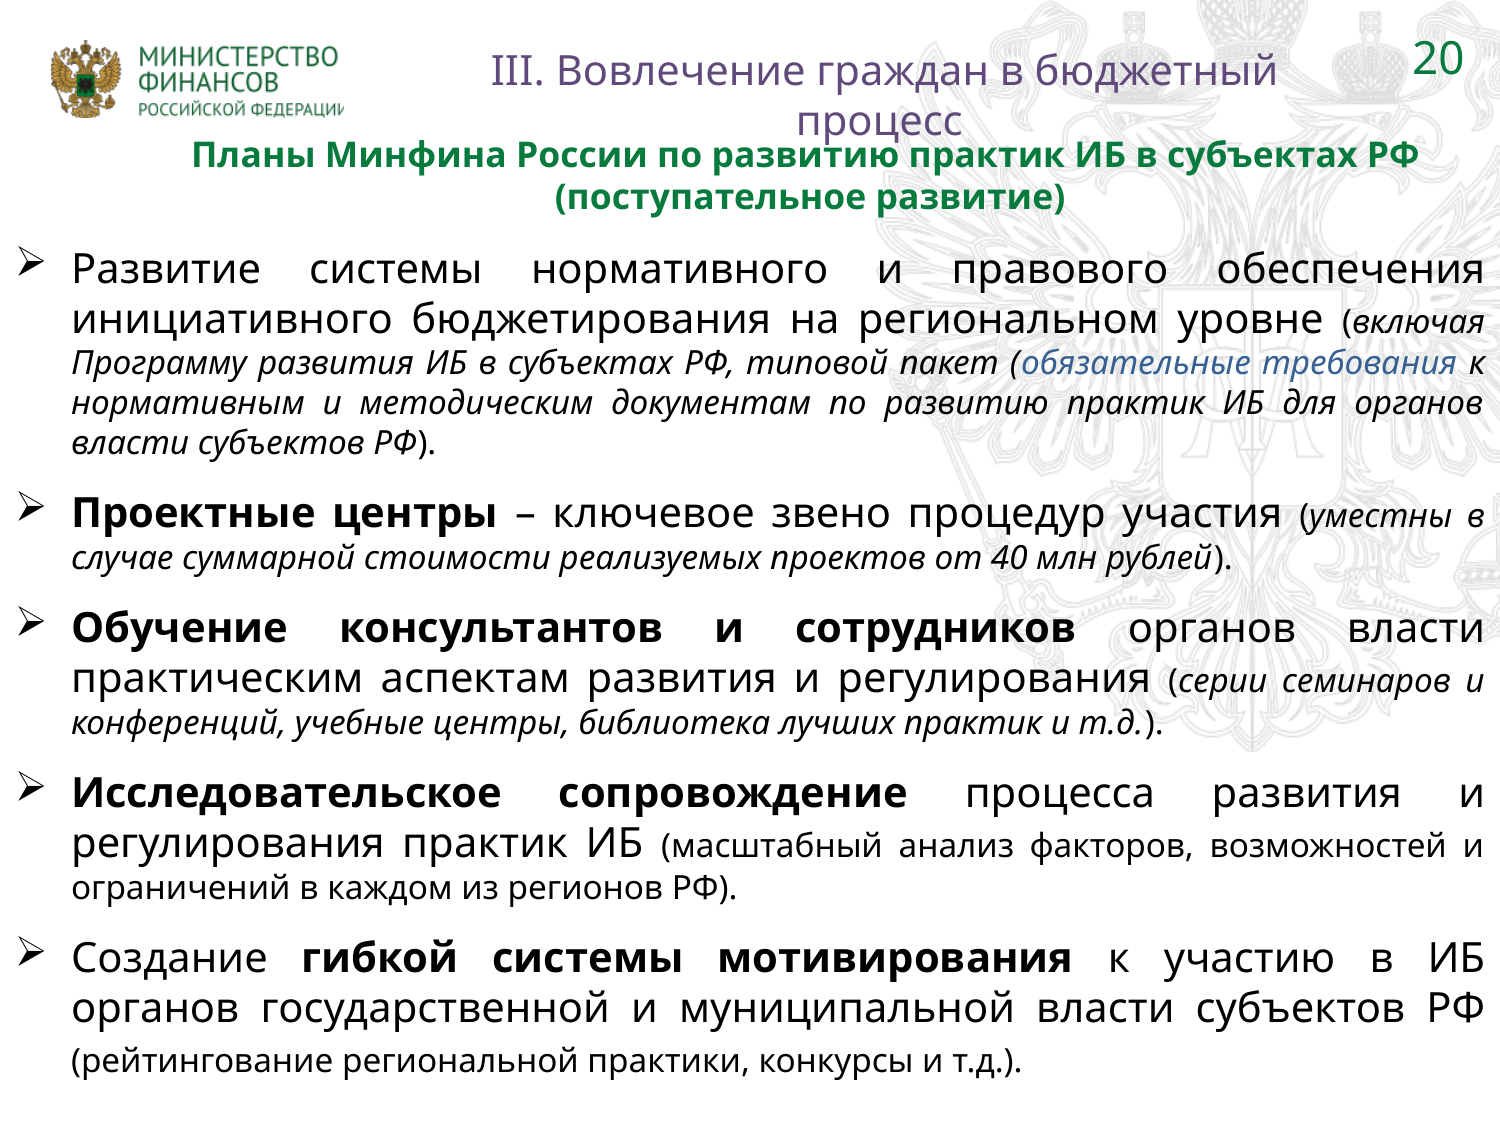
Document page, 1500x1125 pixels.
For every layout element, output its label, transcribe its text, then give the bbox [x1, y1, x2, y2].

text_box Планы Минфина России по развитию практик ИБ в субъектах РФ (поступательное развитие) [120, 124, 1500, 225]
text_box III. Вовлечение граждан в бюджетный процесс [391, 36, 1379, 124]
text_box Развитие системы нормативного и правового обеспечения инициативного бюджетирования на региональном уровне (включая Программу развития ИБ в субъектах РФ, типовой пакет (обязательные требования к нормативным и методическим документам по развитию практик ИБ для органов власти субъектов РФ). Проектные центры – ключевое звено процедур участия (уместны в случае суммарной стоимости реализуемых проектов от 40 млн рублей). Обучение консультантов и сотрудников органов власти практическим аспектам развития и регулирования (серии семинаров и конференций, учебные центры, библиотека лучших практик и т.д.). Исследовательское сопровождение процесса развития и регулирования практик ИБ (масштабный анализ факторов, возможностей и ограничений в каждом из регионов РФ). Создание гибкой системы мотивирования к участию в ИБ органов государственной и муниципальной власти субъектов РФ (рейтингование региональной практики, конкурсы и т.д.). [0, 234, 1500, 1089]
slide_number 20 [1397, 16, 1500, 105]
